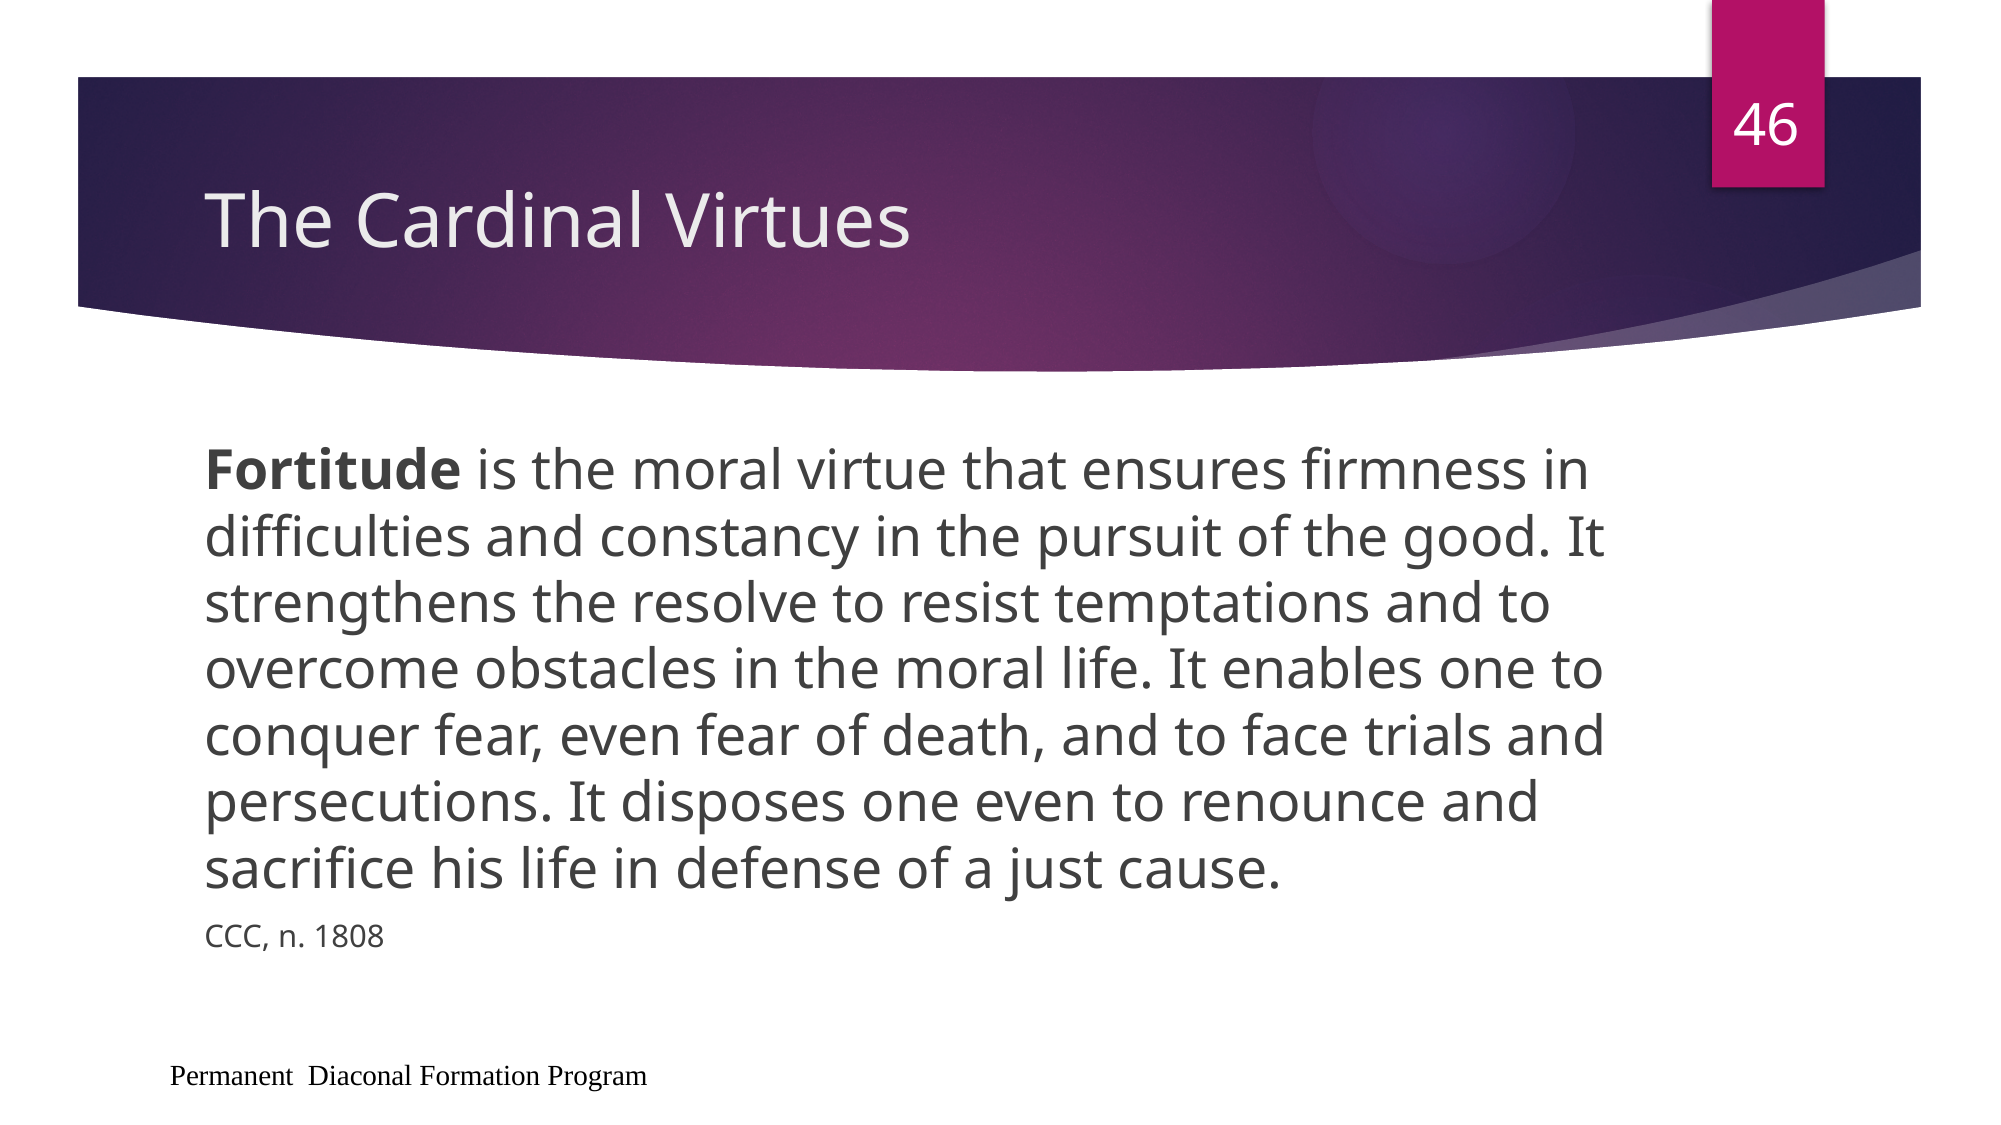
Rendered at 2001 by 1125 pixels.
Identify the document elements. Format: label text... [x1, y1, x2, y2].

slide_number 46 [1698, 48, 1836, 175]
list Fortitude is the moral virtue that ensures firmness in difficulties and constancy in the pursuit of the good. It strengthens the resolve to resist temptations and to overcome obstacles in the moral life. It enables one to conquer fear, even fear of death, and to face trials and persecutions. It disposes one even to renounce and sacrifice his life in defense of a just cause. CCC, n. 1808 [189, 427, 1638, 988]
footer Permanent Diaconal Formation Program [92, 1048, 726, 1099]
title The Cardinal Virtues [189, 159, 1627, 276]
